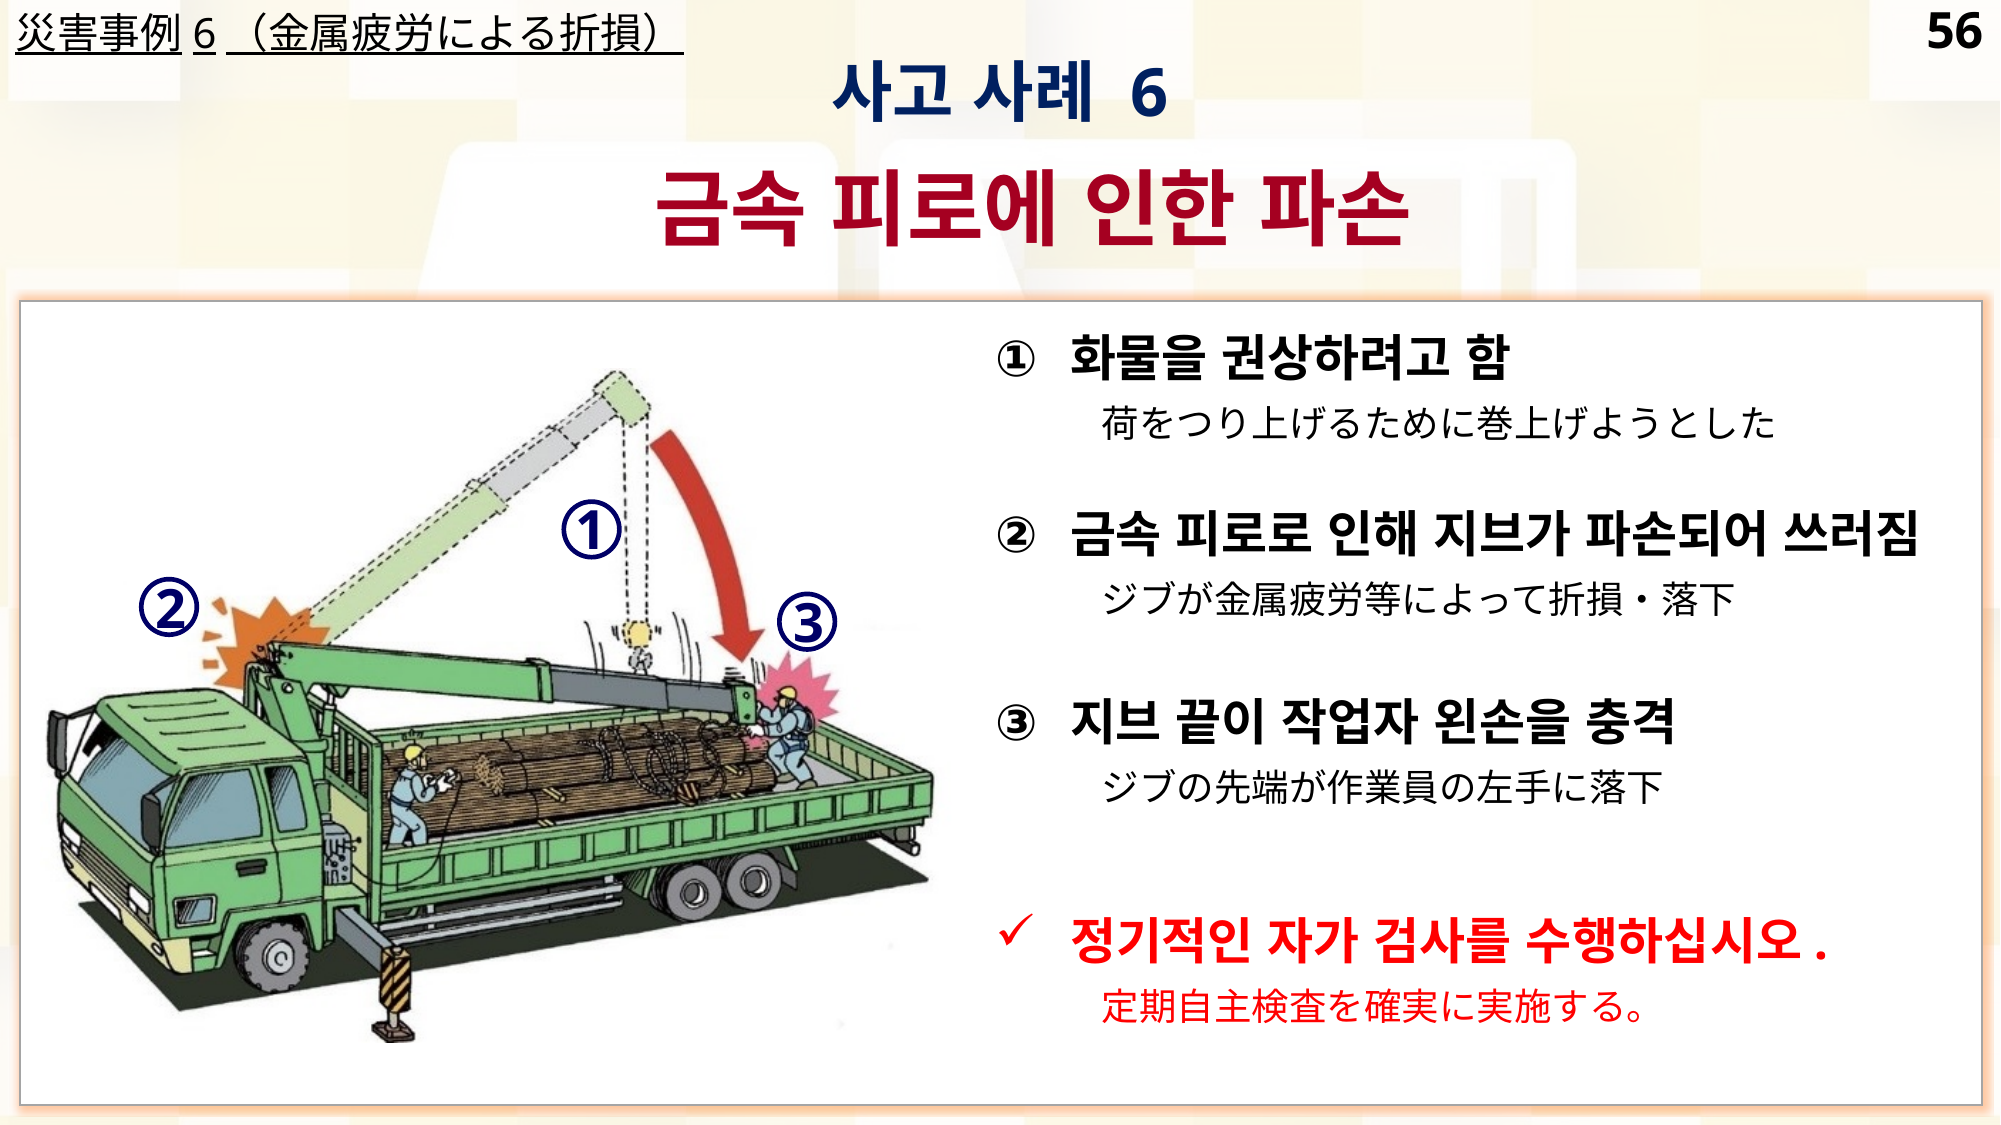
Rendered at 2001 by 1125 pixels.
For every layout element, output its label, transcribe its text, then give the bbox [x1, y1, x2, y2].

text_box 災害事例6（金属疲労による折損） [0, 6, 1416, 65]
text_box [19, 300, 1983, 1106]
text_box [563, 499, 620, 564]
picture [40, 368, 957, 1043]
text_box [779, 593, 835, 657]
text_box 사고 사례 6 금속 피로에 인한 파손 [18, 57, 1982, 251]
text_box 지브 끝이 작업자 왼손을 충격 ジブの先端が作業員の左手に落下 [994, 722, 1992, 787]
text_box 화물을 권상하려고 함 荷をつり上げるために巻上げようとした [994, 358, 1964, 422]
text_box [141, 578, 198, 643]
text_box 정기적인 자가 검사를 수행하십시오. 定期自主検査を確実に実施する。 [994, 986, 1955, 1051]
slide_number 55 [1548, 2, 1999, 63]
text_box 금속 피로로 인해 지브가 파손되어 쓰러짐 ジブが金属疲労等によって折損・落下 [994, 534, 1931, 598]
